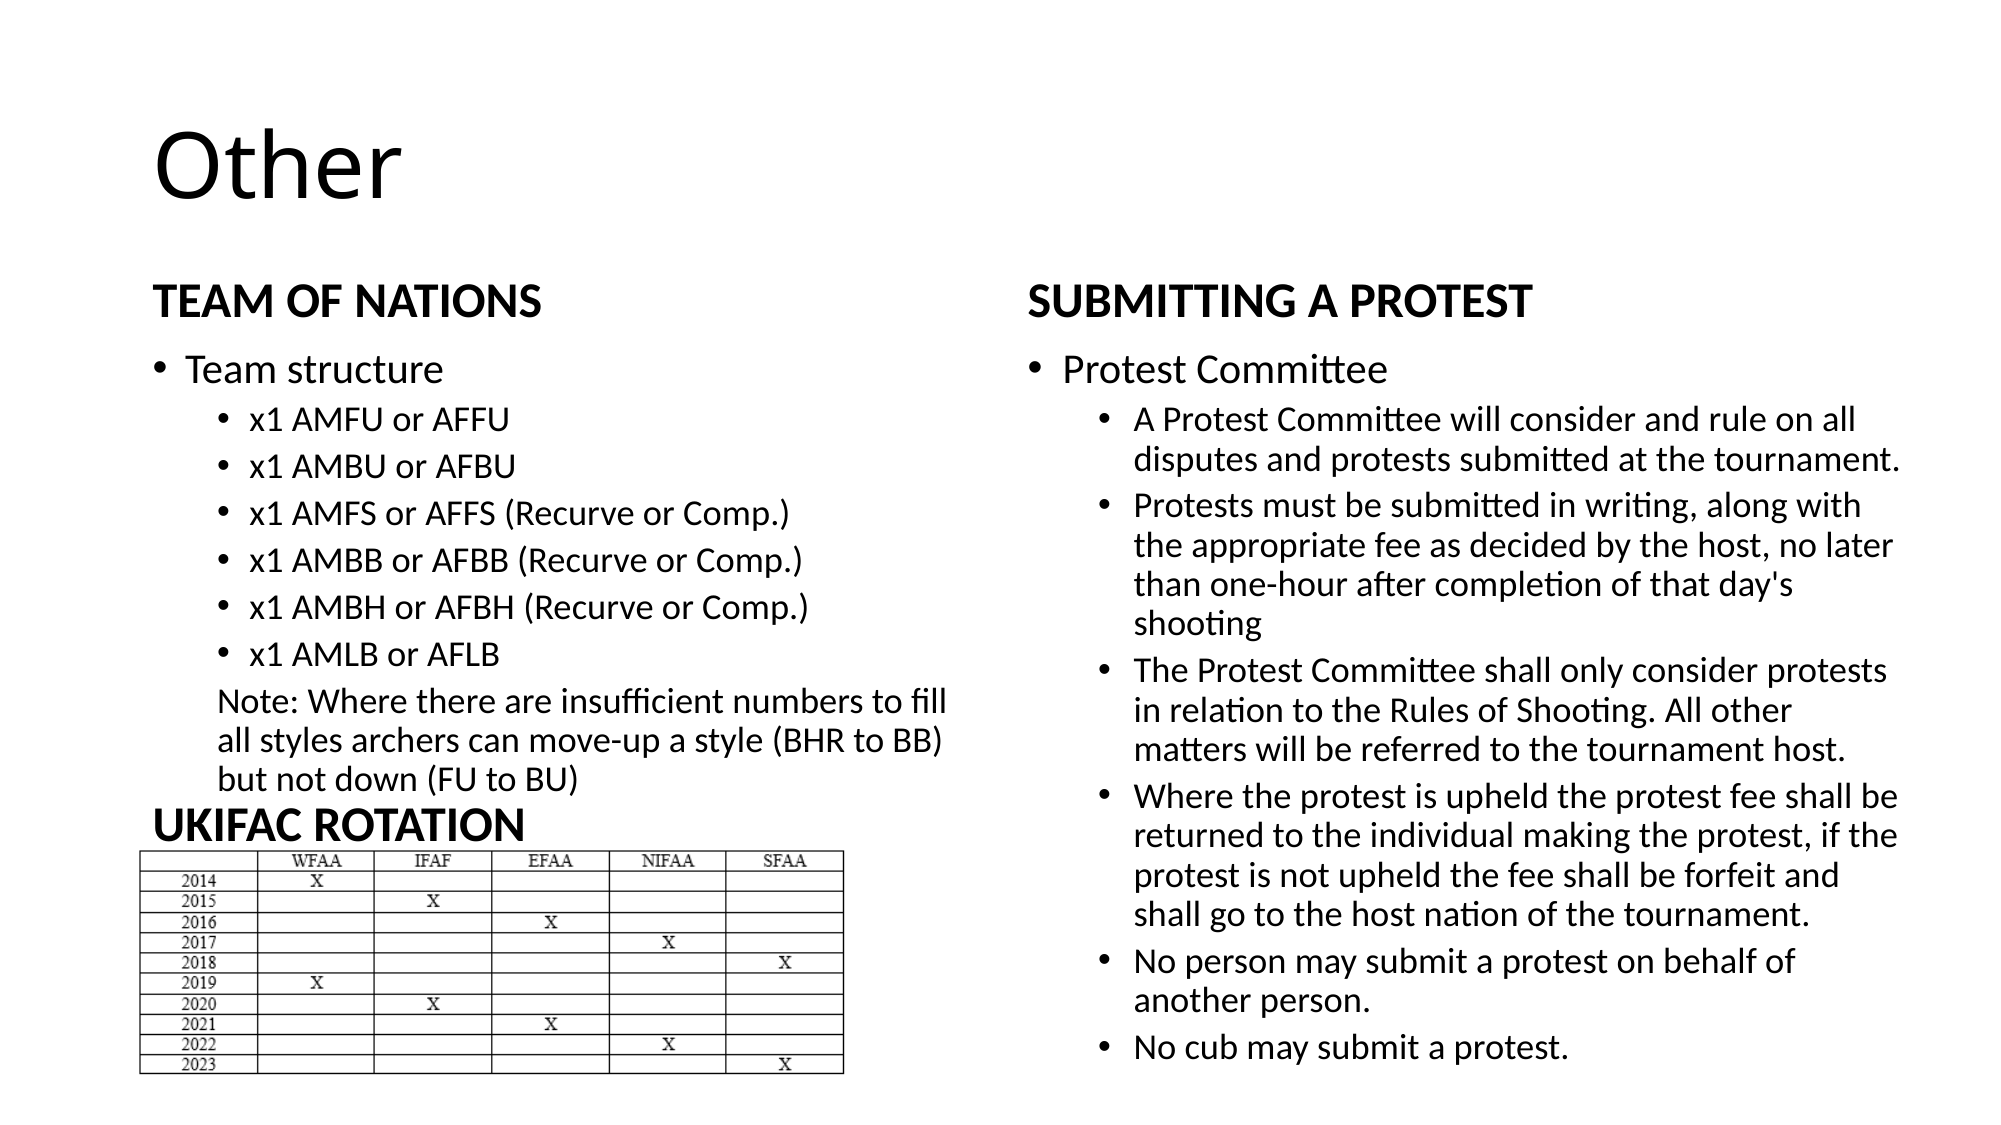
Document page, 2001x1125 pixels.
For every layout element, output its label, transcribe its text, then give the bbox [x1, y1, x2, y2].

list Team structure x1 AMFU or AFFU x1 AMBU or AFBU x1 AMFS or AFFS (Recurve or Comp.) x1 AMBB or AFBB (Recurve or Comp.) x1 AMBH or AFBH (Recurve or Comp.) x1 AMLB or AFLB Note: Where there are insufficient numbers to fill all styles archers can move-up a style (BHR to BB) but not down (FU to BU) [137, 339, 996, 810]
text_box UKIFAC ROTATION [137, 791, 984, 927]
picture [137, 848, 848, 1078]
list SUBMITTING A PROTEST [1012, 275, 1863, 339]
list TEAM OF NATIONS [137, 275, 984, 339]
list Protest Committee A Protest Committee will consider and rule on all disputes and protests submitted at the tournament. Protests must be submitted in writing, along with the appropriate fee as decided by the host, no later than one-hour after completion of that day's shooting The Protest Committee shall only consider protests in relation to the Rules of Shooting. All other matters will be referred to the tournament host. Where the protest is upheld the protest fee shall be returned to the individual making the protest, if the protest is not upheld the fee shall be forfeit and shall go to the host nation of the tournament. No person may submit a protest on behalf of another person. No cub may submit a protest. [1012, 339, 1919, 1100]
title Other [137, 59, 1863, 278]
